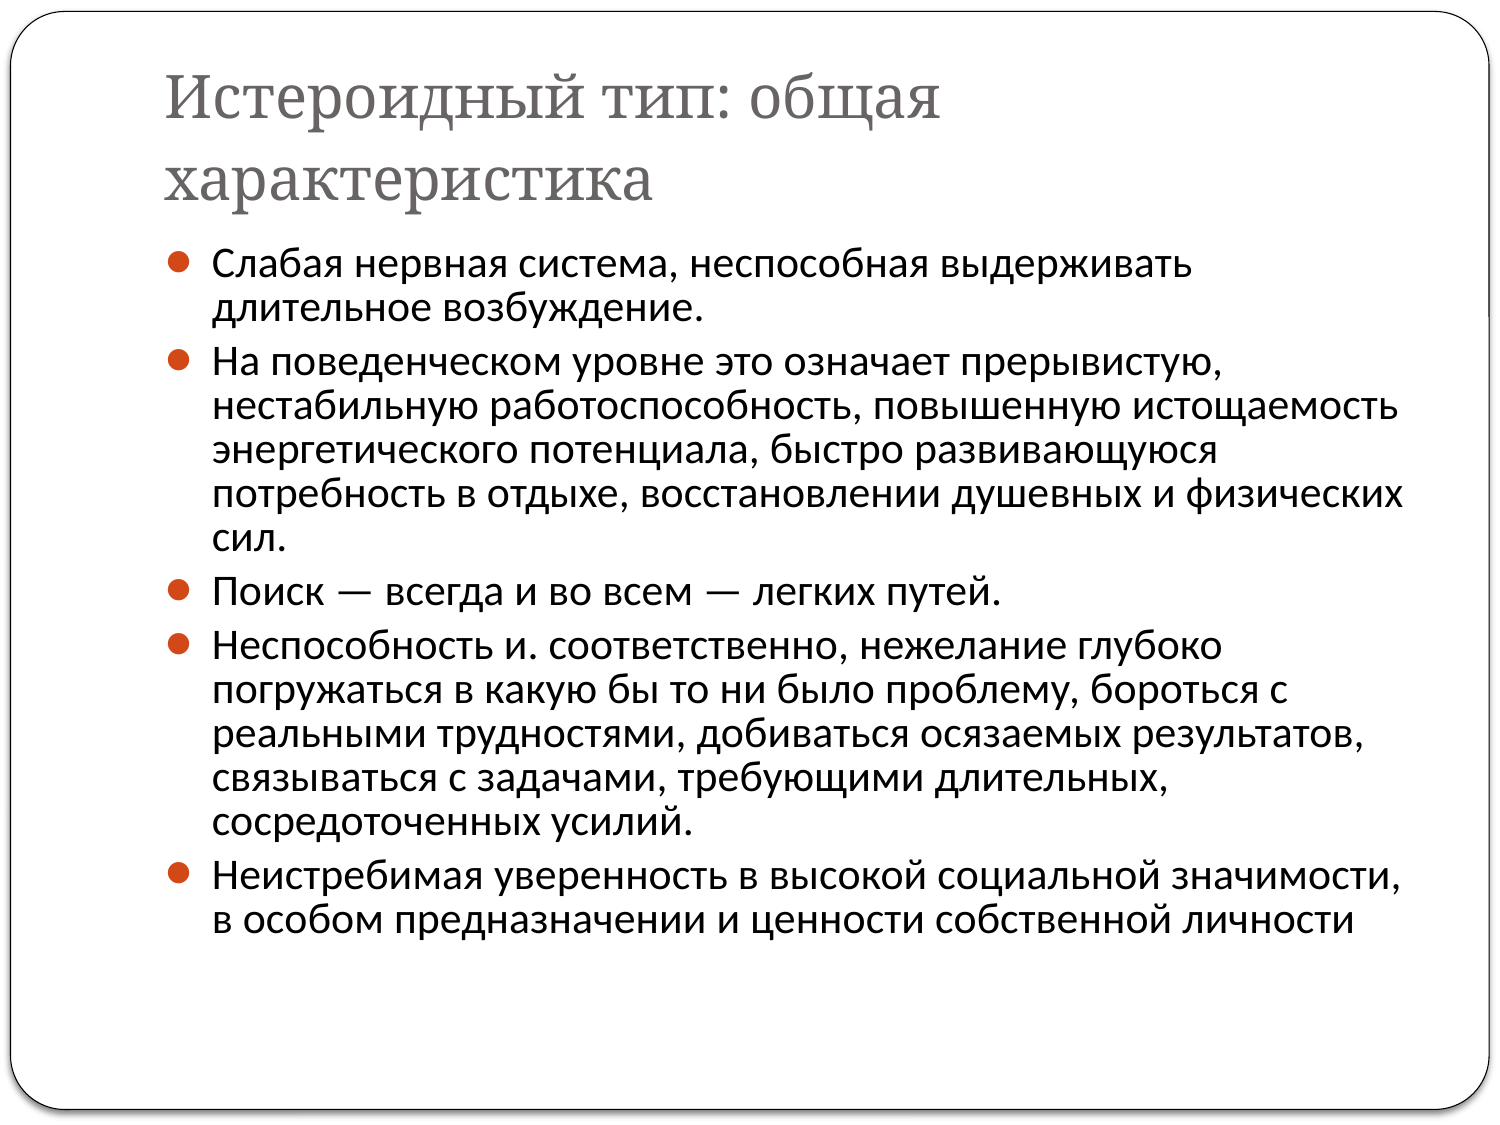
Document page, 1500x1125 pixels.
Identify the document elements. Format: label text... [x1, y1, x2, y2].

list Слабая нервная система, неспособная выдерживать длительное возбуждение. На поведенческом уровне это означает прерывистую, нестабильную работоспособность, повышенную истощаемость энергетического потенциала, быстро развивающуюся потребность в отдыхе, восстановлении душевных и физических сил. Поиск — всегда и во всем — легких путей. Неспособность и. соответственно, нежелание глубоко погружаться в какую бы то ни было проблему, бороться с реальными трудностями, добиваться осязаемых результатов, связываться с задачами, требующими длительных, сосредоточенных усилий. Неистребимая уверенность в высокой социальной значимости, в особом предназначении и ценности собственной личности [150, 237, 1425, 988]
title Истероидный тип: общая характеристика [150, 45, 1425, 233]
